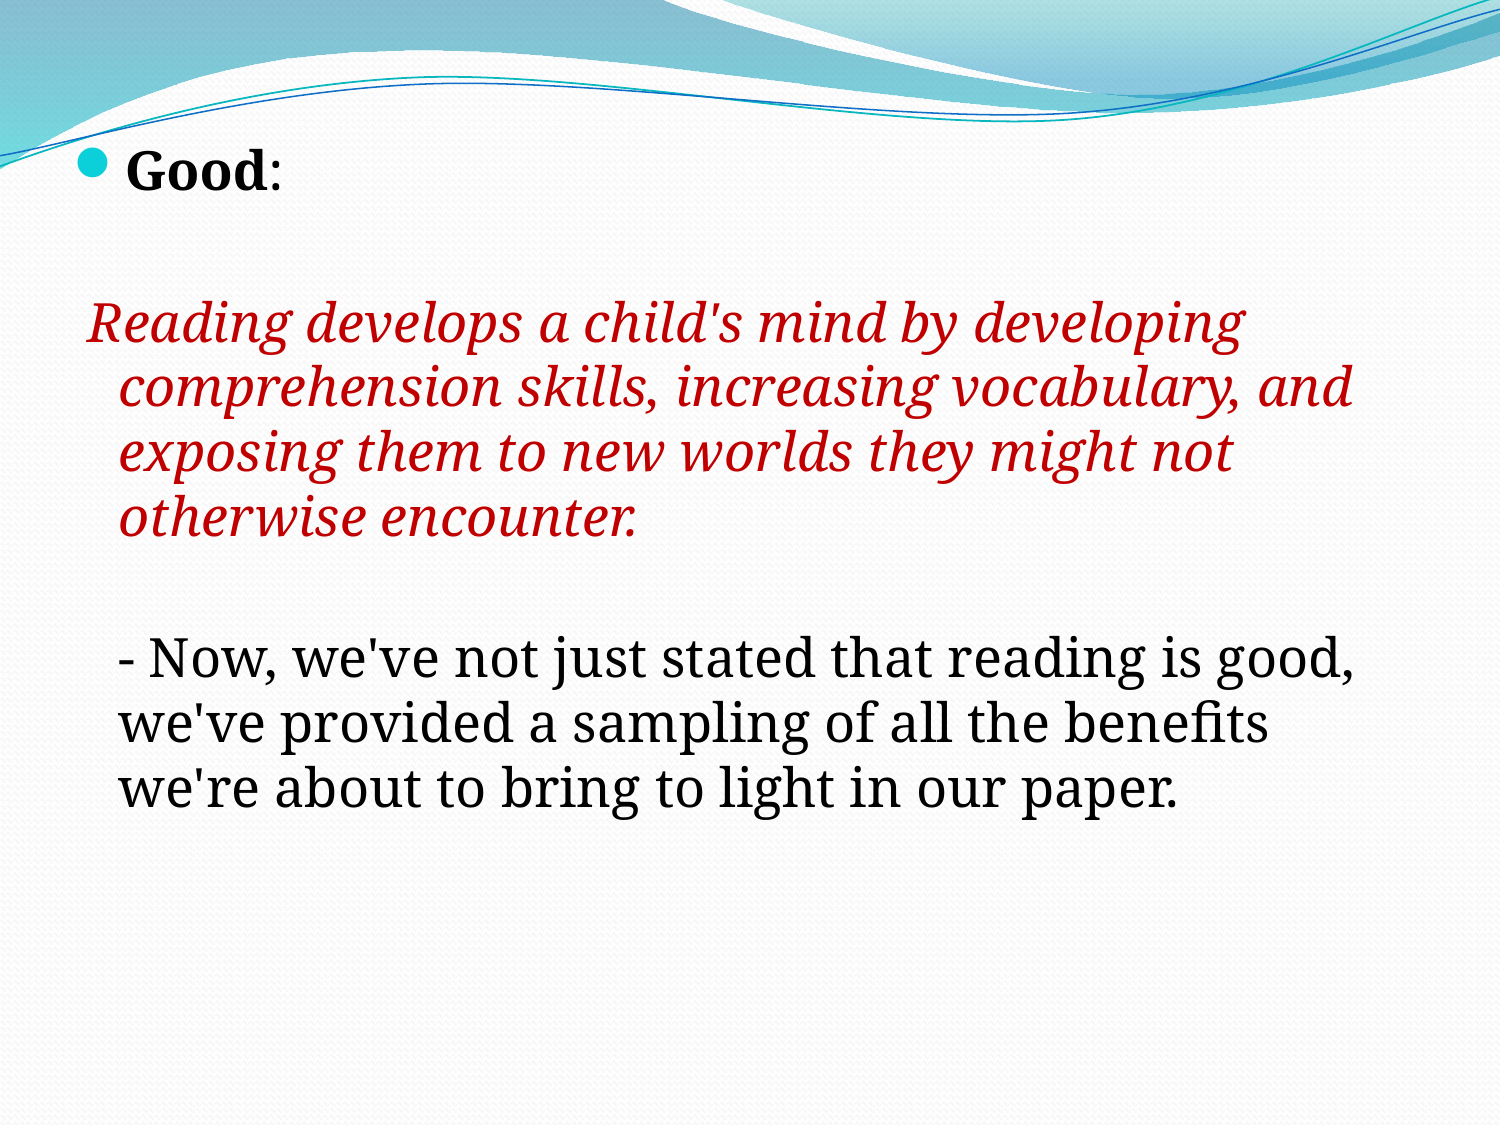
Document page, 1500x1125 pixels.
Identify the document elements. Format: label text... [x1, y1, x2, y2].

list Good: Reading develops a child's mind by developing comprehension skills, increasing vocabulary, and exposing them to new worlds they might not otherwise encounter. - Now, we've not just stated that reading is good, we've provided a sampling of all the benefits we're about to bring to light in our paper. [58, 128, 1425, 1038]
